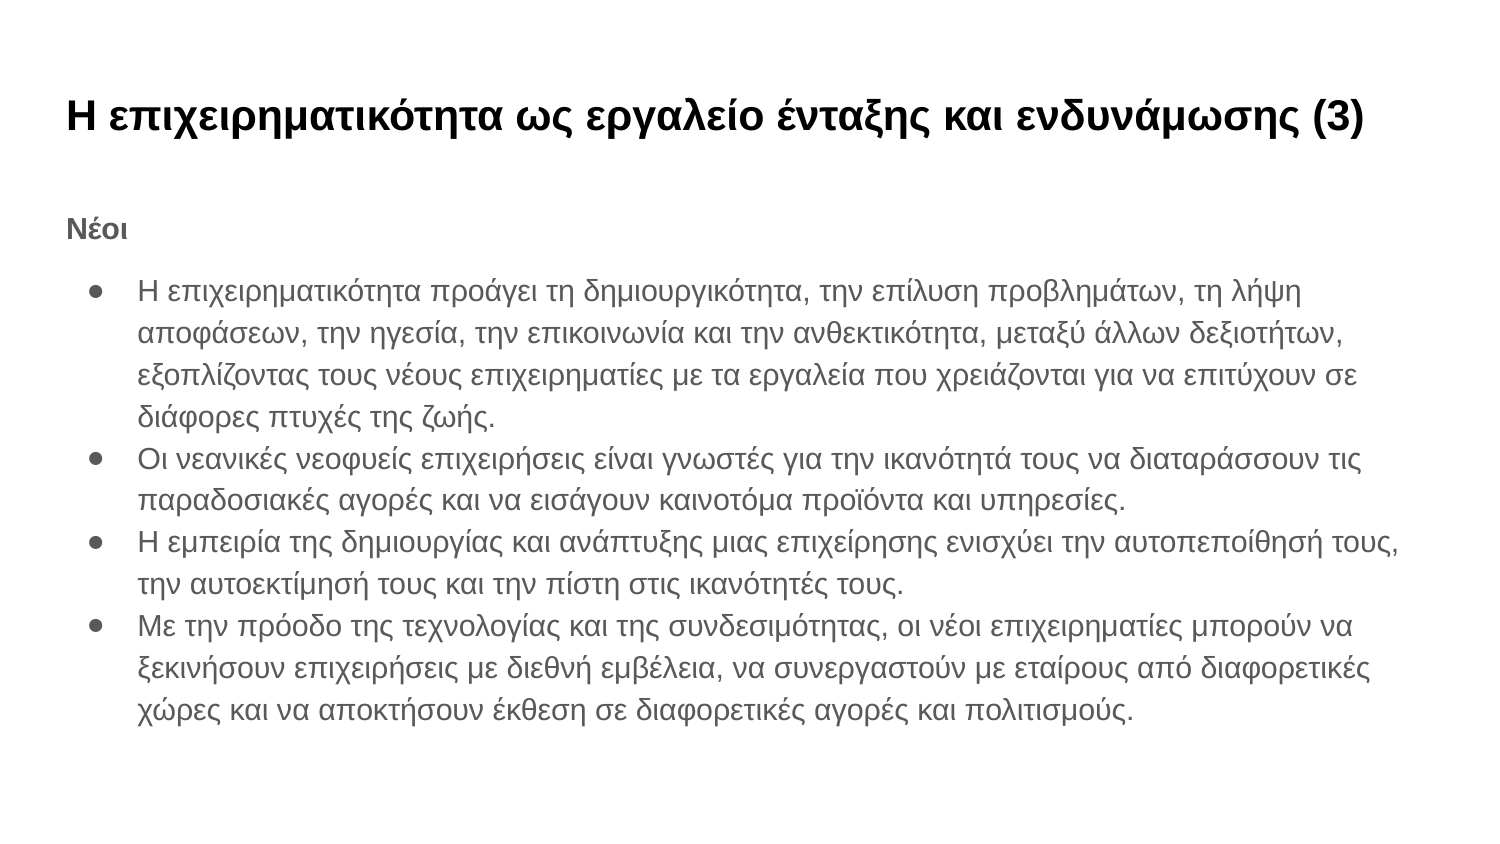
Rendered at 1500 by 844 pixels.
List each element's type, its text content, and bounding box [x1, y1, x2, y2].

list Νέοι Η επιχειρηματικότητα προάγει τη δημιουργικότητα, την επίλυση προβλημάτων, τη λήψη αποφάσεων, την ηγεσία, την επικοινωνία και την ανθεκτικότητα, μεταξύ άλλων δεξιοτήτων, εξοπλίζοντας τους νέους επιχειρηματίες με τα εργαλεία που χρειάζονται για να επιτύχουν σε διάφορες πτυχές της ζωής. Οι νεανικές νεοφυείς επιχειρήσεις είναι γνωστές για την ικανότητά τους να διαταράσσουν τις παραδοσιακές αγορές και να εισάγουν καινοτόμα προϊόντα και υπηρεσίες. Η εμπειρία της δημιουργίας και ανάπτυξης μιας επιχείρησης ενισχύει την αυτοπεποίθησή τους, την αυτοεκτίμησή τους και την πίστη στις ικανότητές τους. Με την πρόοδο της τεχνολογίας και της συνδεσιμότητας, οι νέοι επιχειρηματίες μπορούν να ξεκινήσουν επιχειρήσεις με διεθνή εμβέλεια, να συνεργαστούν με εταίρους από διαφορετικές χώρες και να αποκτήσουν έκθεση σε διαφορετικές αγορές και πολιτισμούς. [51, 189, 1449, 750]
title Η επιχειρηματικότητα ως εργαλείο ένταξης και ενδυνάμωσης (3) [51, 72, 1395, 189]
